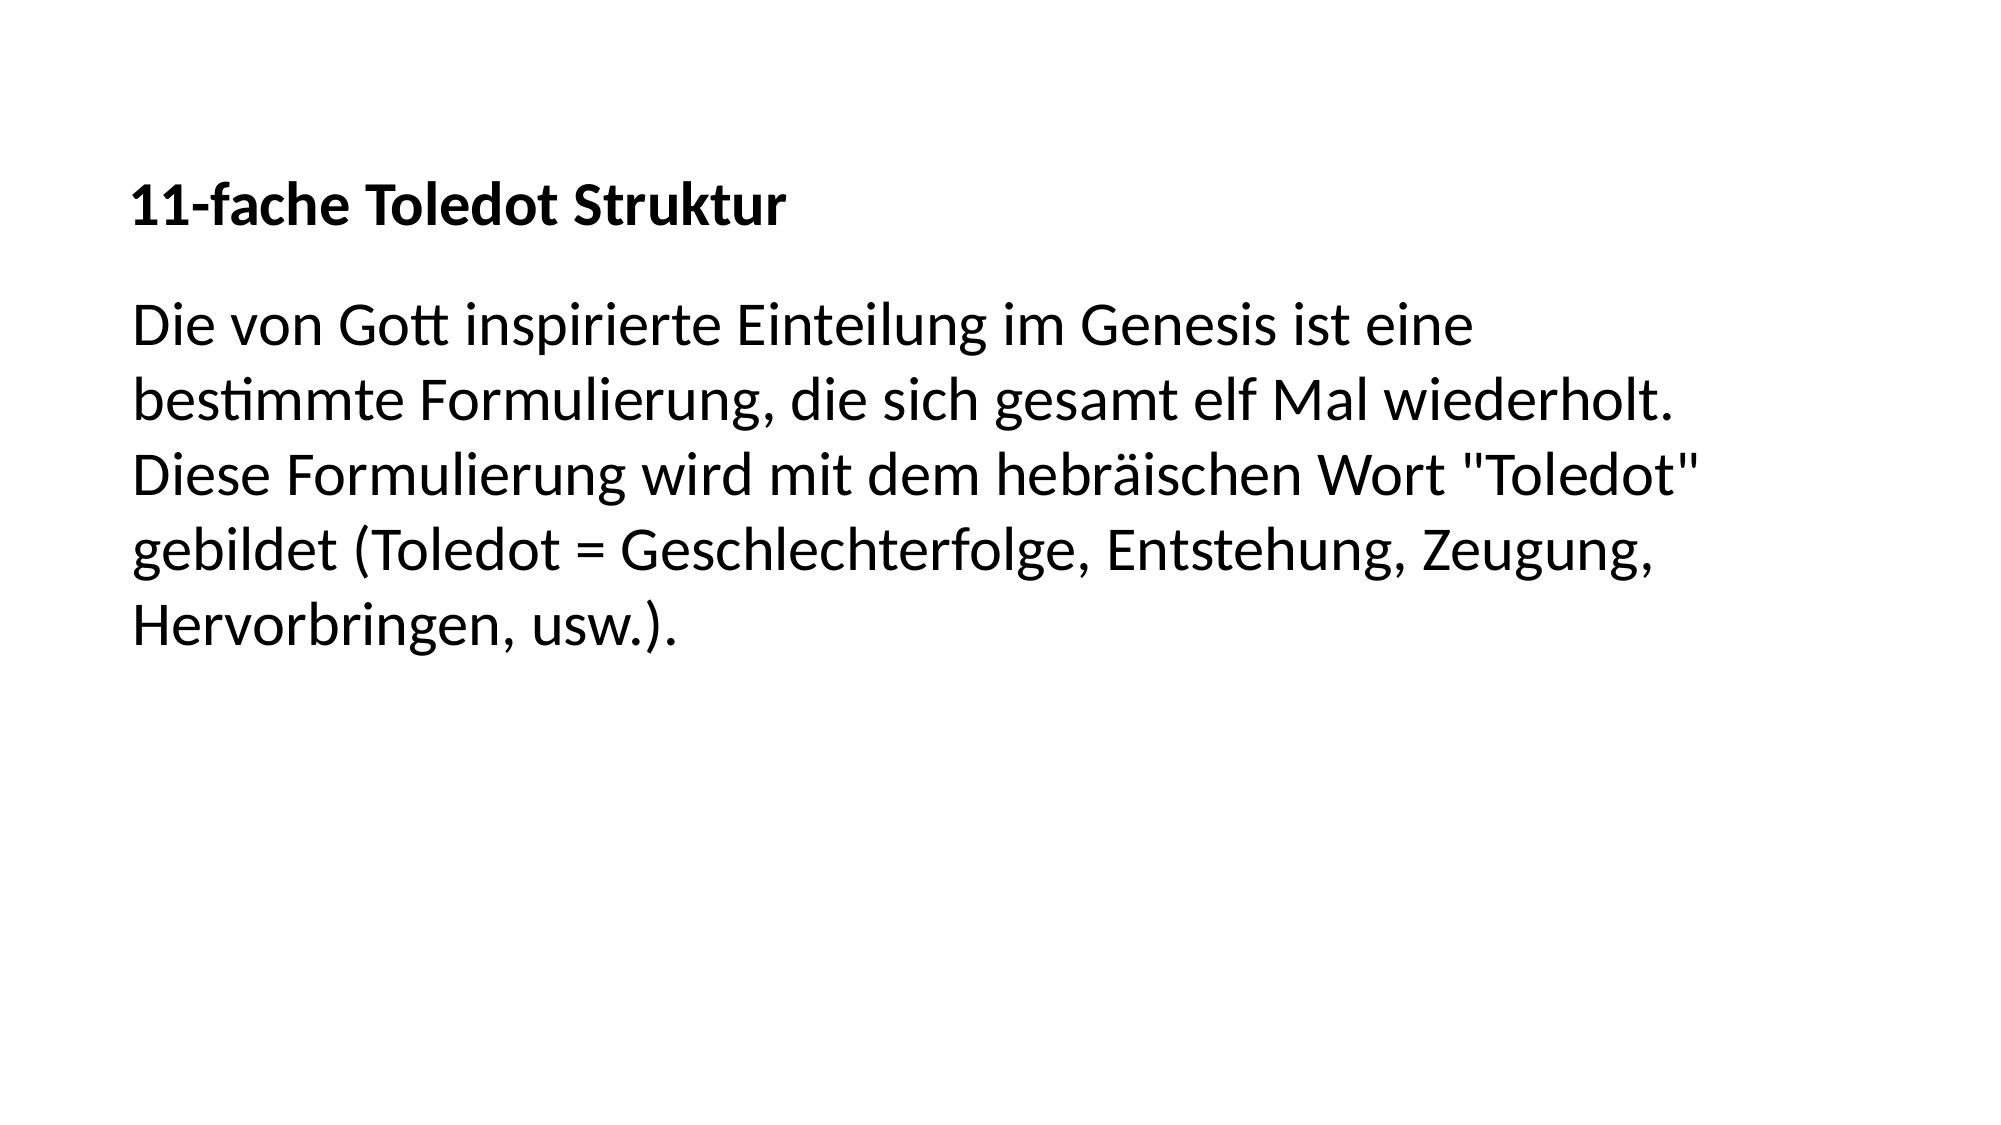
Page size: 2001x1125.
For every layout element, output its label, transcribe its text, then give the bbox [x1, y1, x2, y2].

text_box Die von Gott inspirierte Einteilung im Genesis ist eine bestimmte Formulierung, die sich gesamt elf Mal wiederholt. Diese Formulierung wird mit dem hebräischen Wort "Toledot" gebildet (Toledot = Geschlechterfolge, Entstehung, Zeugung, Hervorbringen, usw.). [117, 275, 1732, 666]
text_box 11-fache Toledot Struktur [113, 155, 804, 246]
